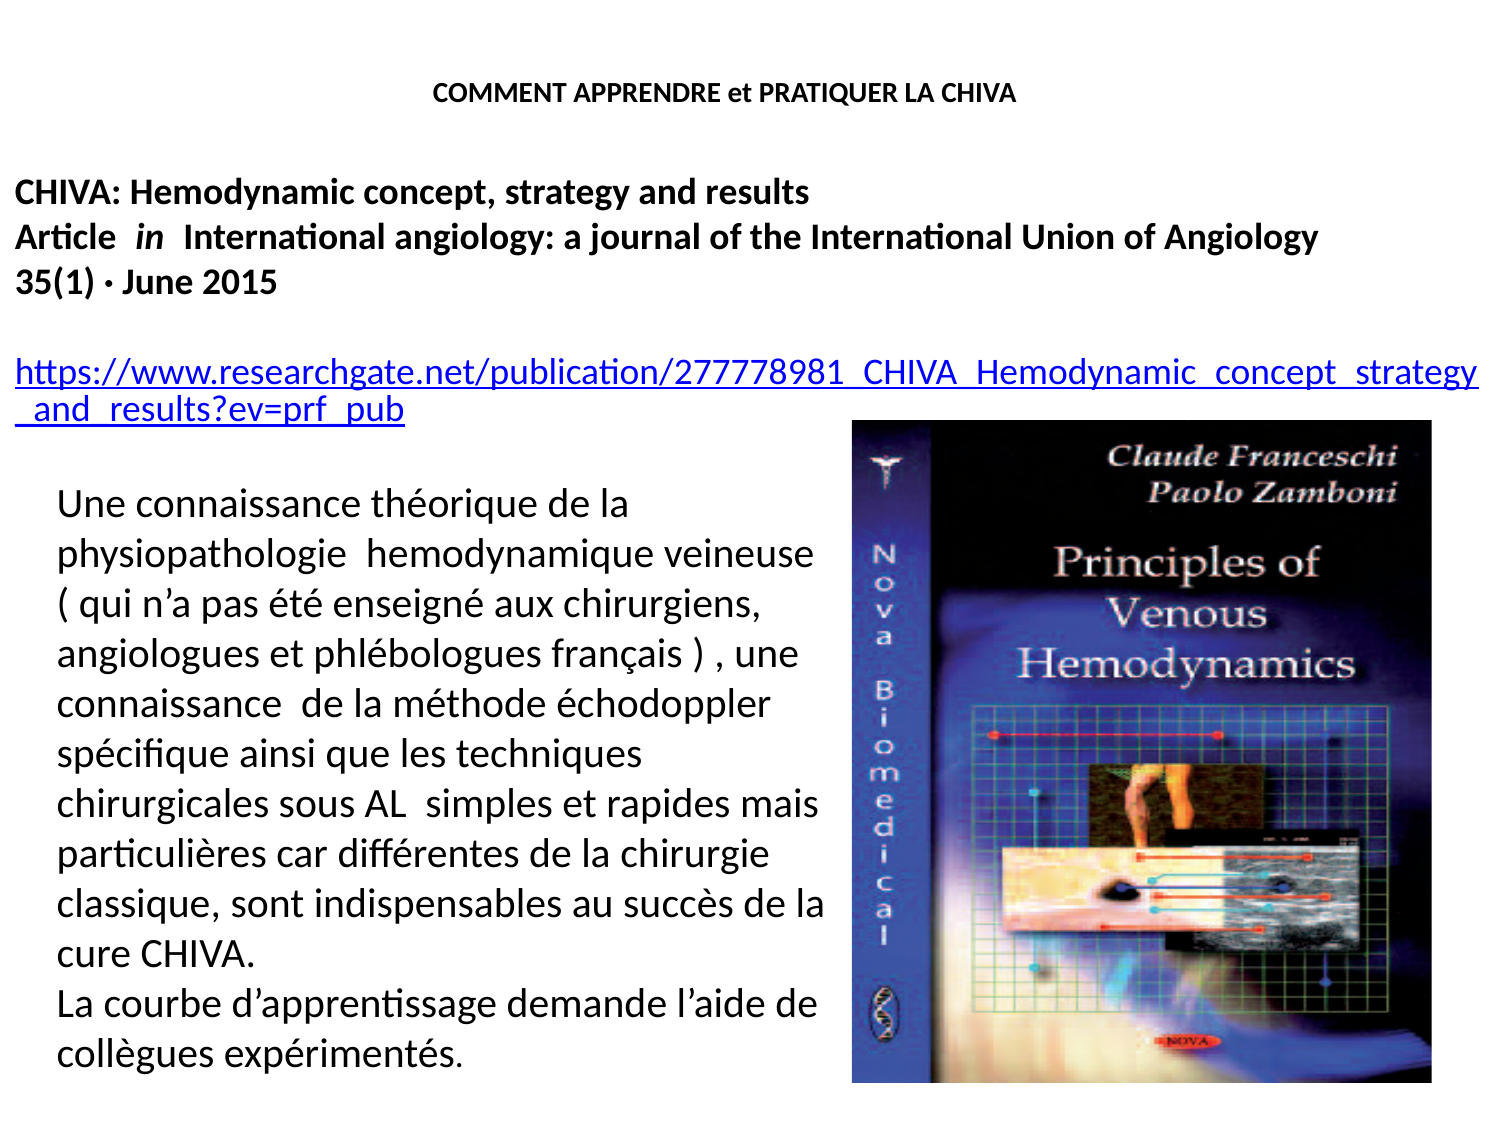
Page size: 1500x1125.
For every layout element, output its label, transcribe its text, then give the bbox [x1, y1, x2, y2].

text_box COMMENT APPRENDRE et PRATIQUER LA CHIVA [133, 65, 1317, 116]
text_box Une connaissance théorique de la physiopathologie hemodynamique veineuse ( qui n’a pas été enseigné aux chirurgiens, angiologues et phlébologues français ) , une connaissance de la méthode échodoppler spécifique ainsi que les techniques chirurgicales sous AL simples et rapides mais particulières car différentes de la chirurgie classique, sont indispensables au succès de la cure CHIVA. La courbe d’apprentissage demande l’aide de collègues expérimentés. [41, 467, 852, 1118]
text_box CHIVA: Hemodynamic concept, strategy and results Article in International angiology: a journal of the International Union of Angiology 35(1) · June 2015 https://www.researchgate.net/publication/277778981_CHIVA_Hemodynamic_concept_strategy_and_results?ev=prf_pub [0, 159, 1500, 445]
picture [851, 420, 1432, 1083]
